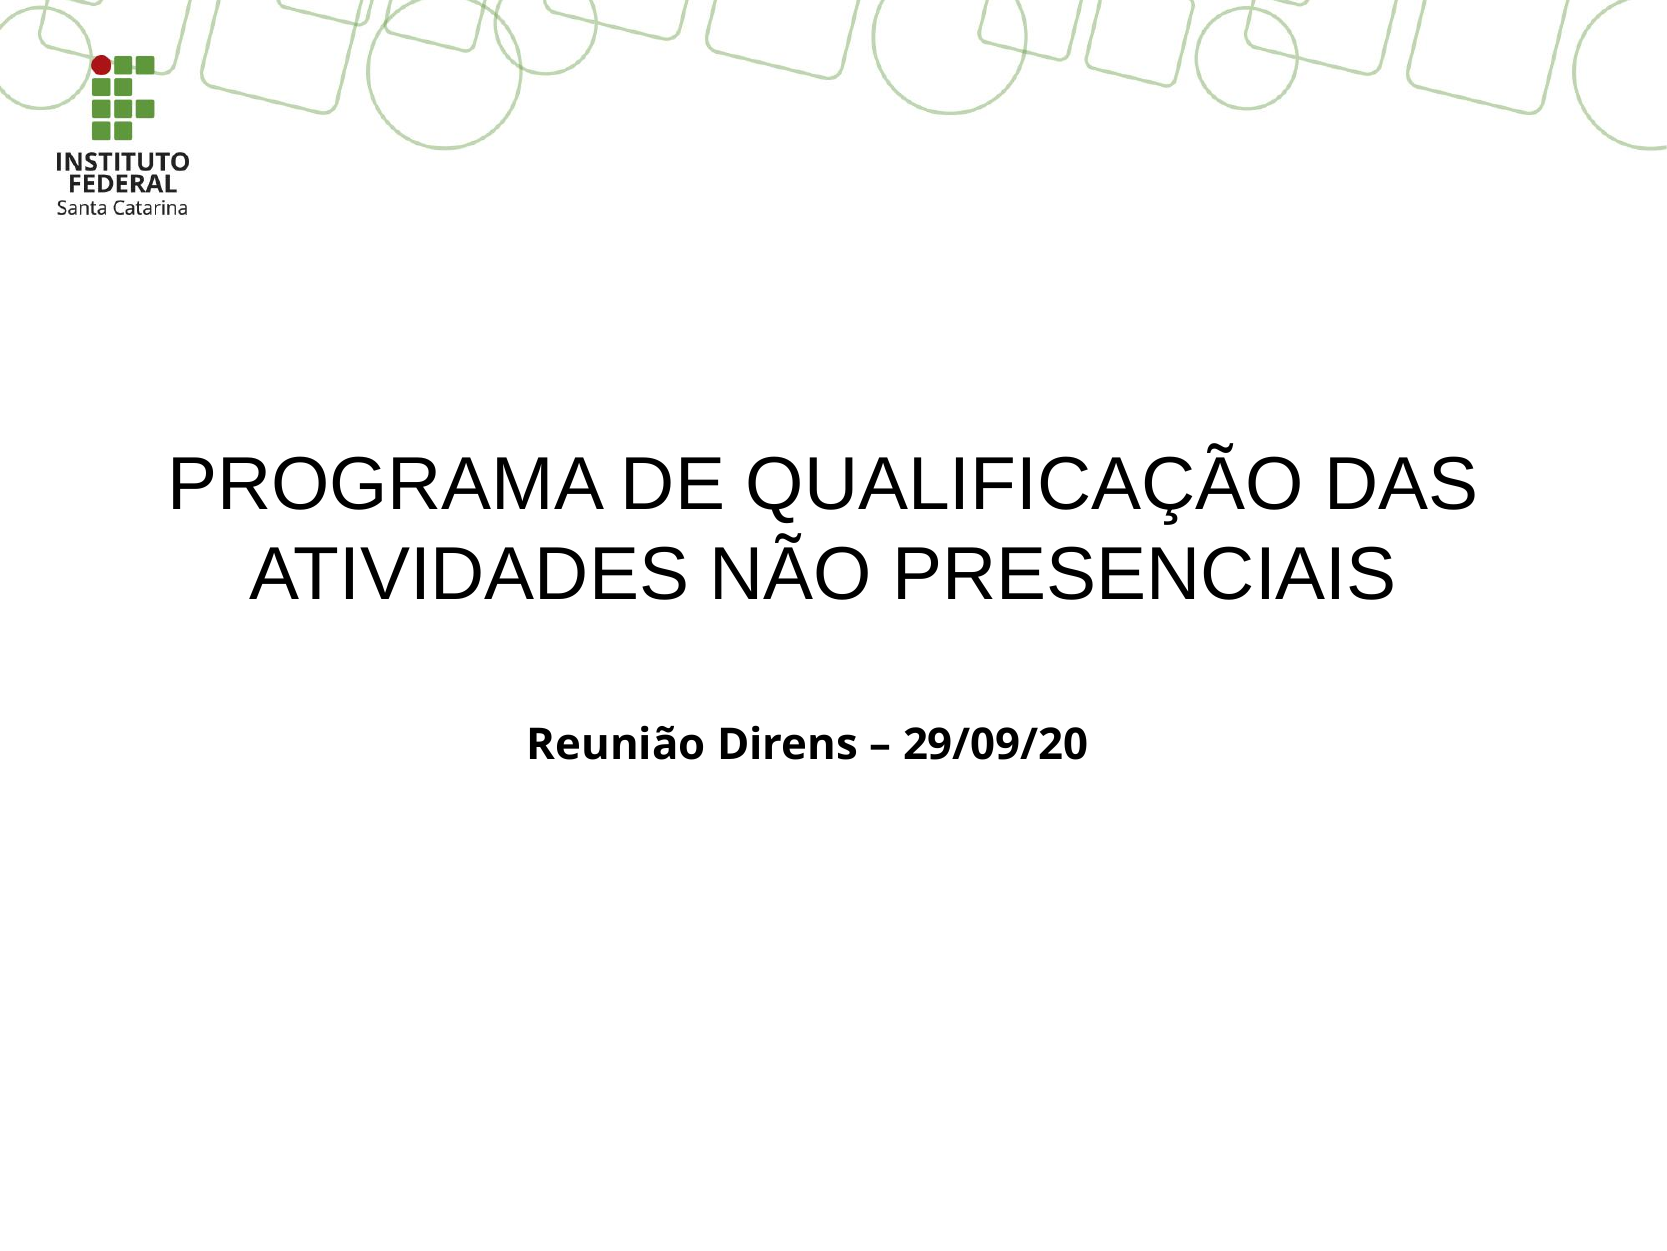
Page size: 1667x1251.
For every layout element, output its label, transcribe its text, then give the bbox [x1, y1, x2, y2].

picture [0, 0, 1667, 1178]
subtitle Reunião Direns – 29/09/20 [205, 708, 1373, 1028]
title PROGRAMA DE QUALIFICAÇÃO DAS ATIVIDADES NÃO PRESENCIAIS [63, 322, 1584, 709]
